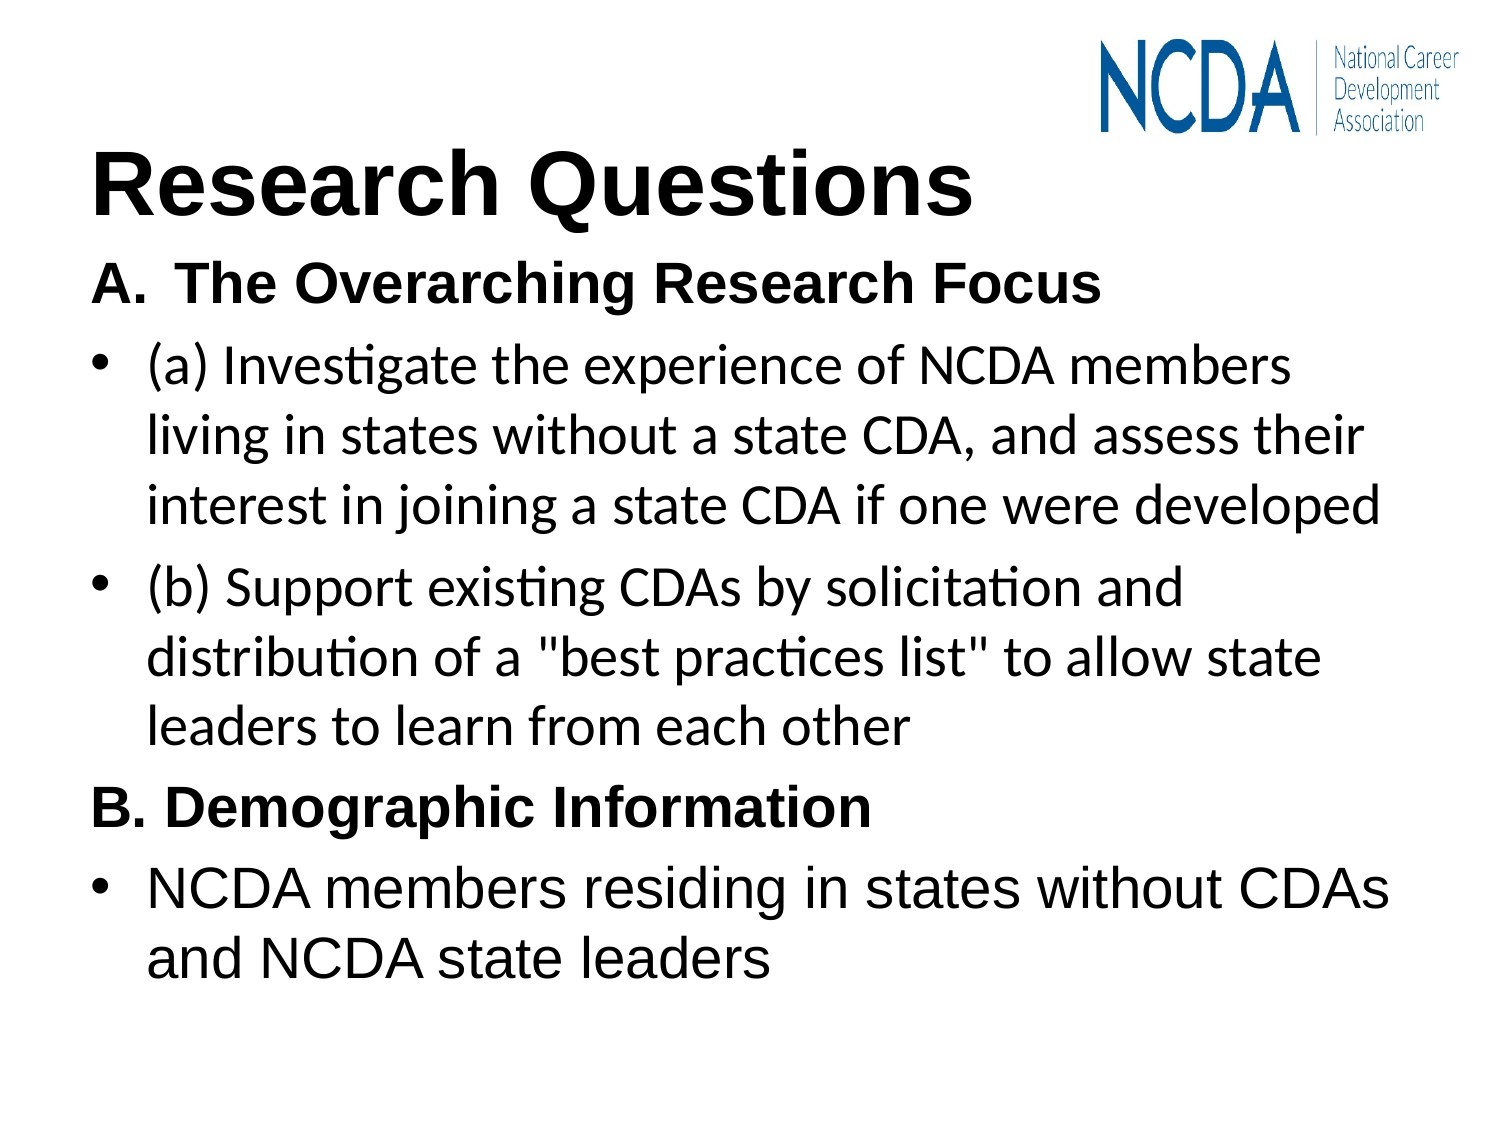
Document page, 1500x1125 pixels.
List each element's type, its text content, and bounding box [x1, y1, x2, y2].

picture [1099, 37, 1459, 138]
title Research Questions [75, 112, 1425, 237]
list The Overarching Research Focus (a) Investigate the experience of NCDA members living in states without a state CDA, and assess their interest in joining a state CDA if one were developed (b) Support existing CDAs by solicitation and distribution of a "best practices list" to allow state leaders to learn from each other B. Demographic Information NCDA members residing in states without CDAs and NCDA state leaders [75, 237, 1425, 1025]
